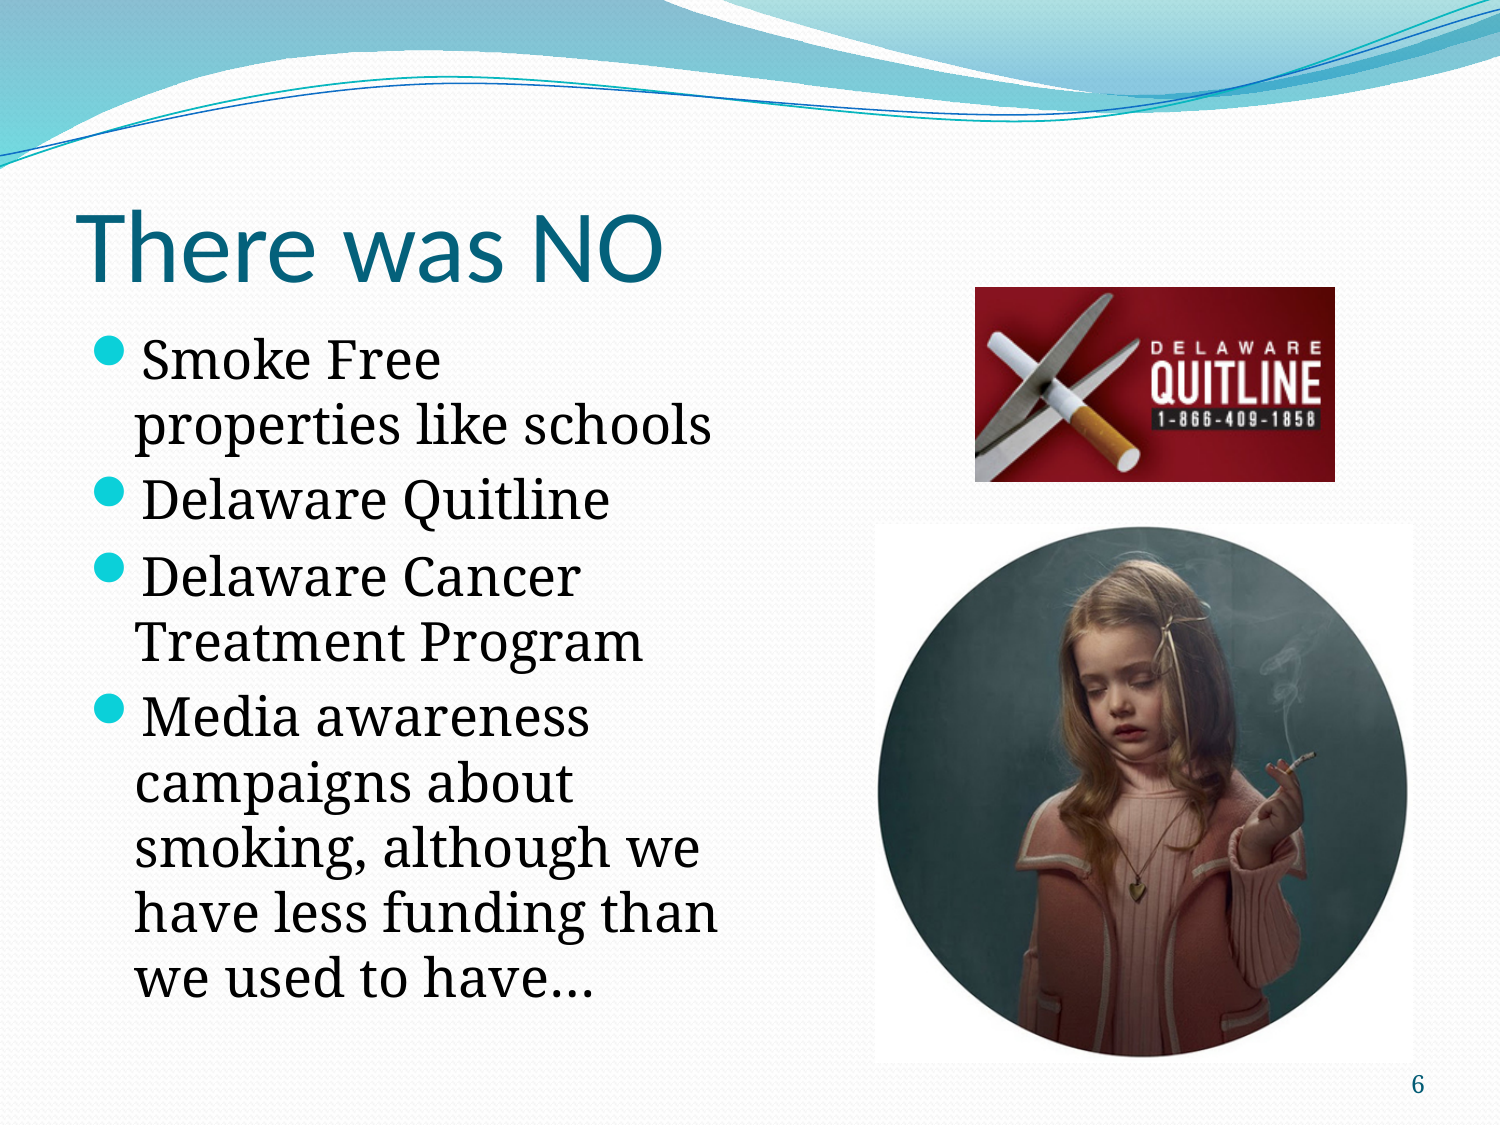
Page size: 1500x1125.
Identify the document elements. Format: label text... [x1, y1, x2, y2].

picture [974, 287, 1335, 482]
list Smoke Free properties like schools Delaware Quitline Delaware Cancer Treatment Program Media awareness campaigns about smoking, although we have less funding than we used to have… [75, 317, 738, 1038]
title There was NO [75, 115, 1425, 303]
picture [874, 524, 1413, 1063]
slide_number 6 [1299, 1042, 1425, 1103]
